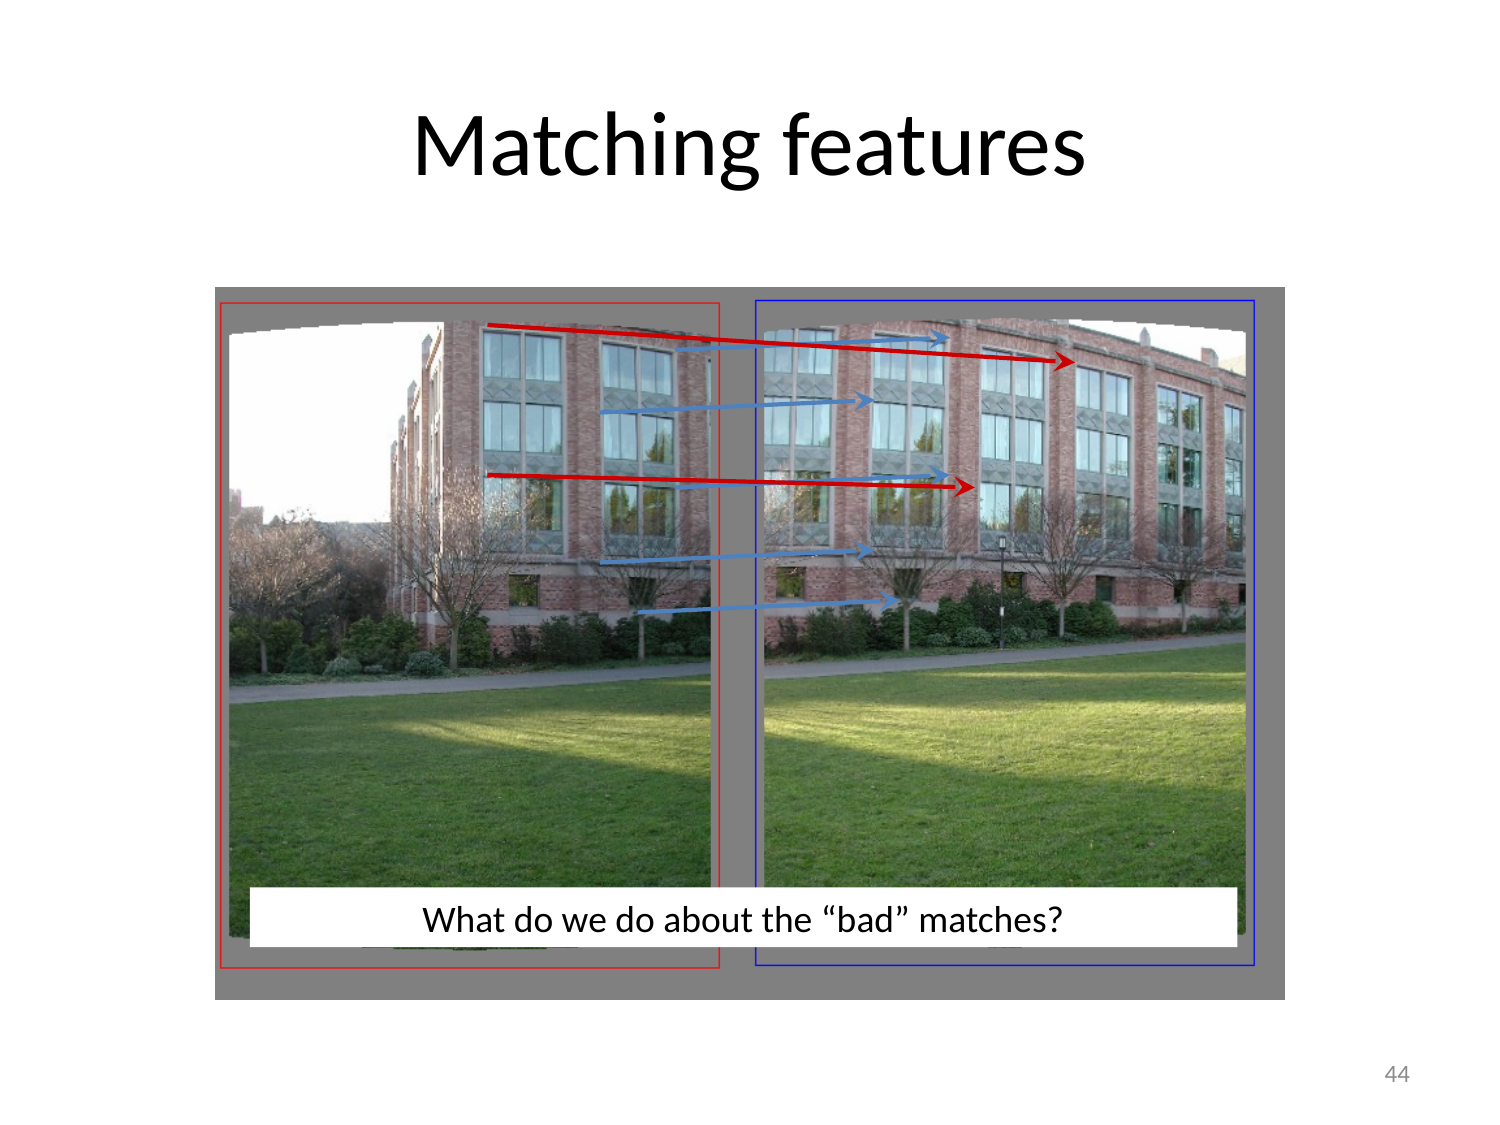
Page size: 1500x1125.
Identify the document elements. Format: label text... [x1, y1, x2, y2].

title Matching features [75, 45, 1425, 233]
slide_number 44 [1074, 1042, 1425, 1103]
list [215, 287, 1285, 1001]
